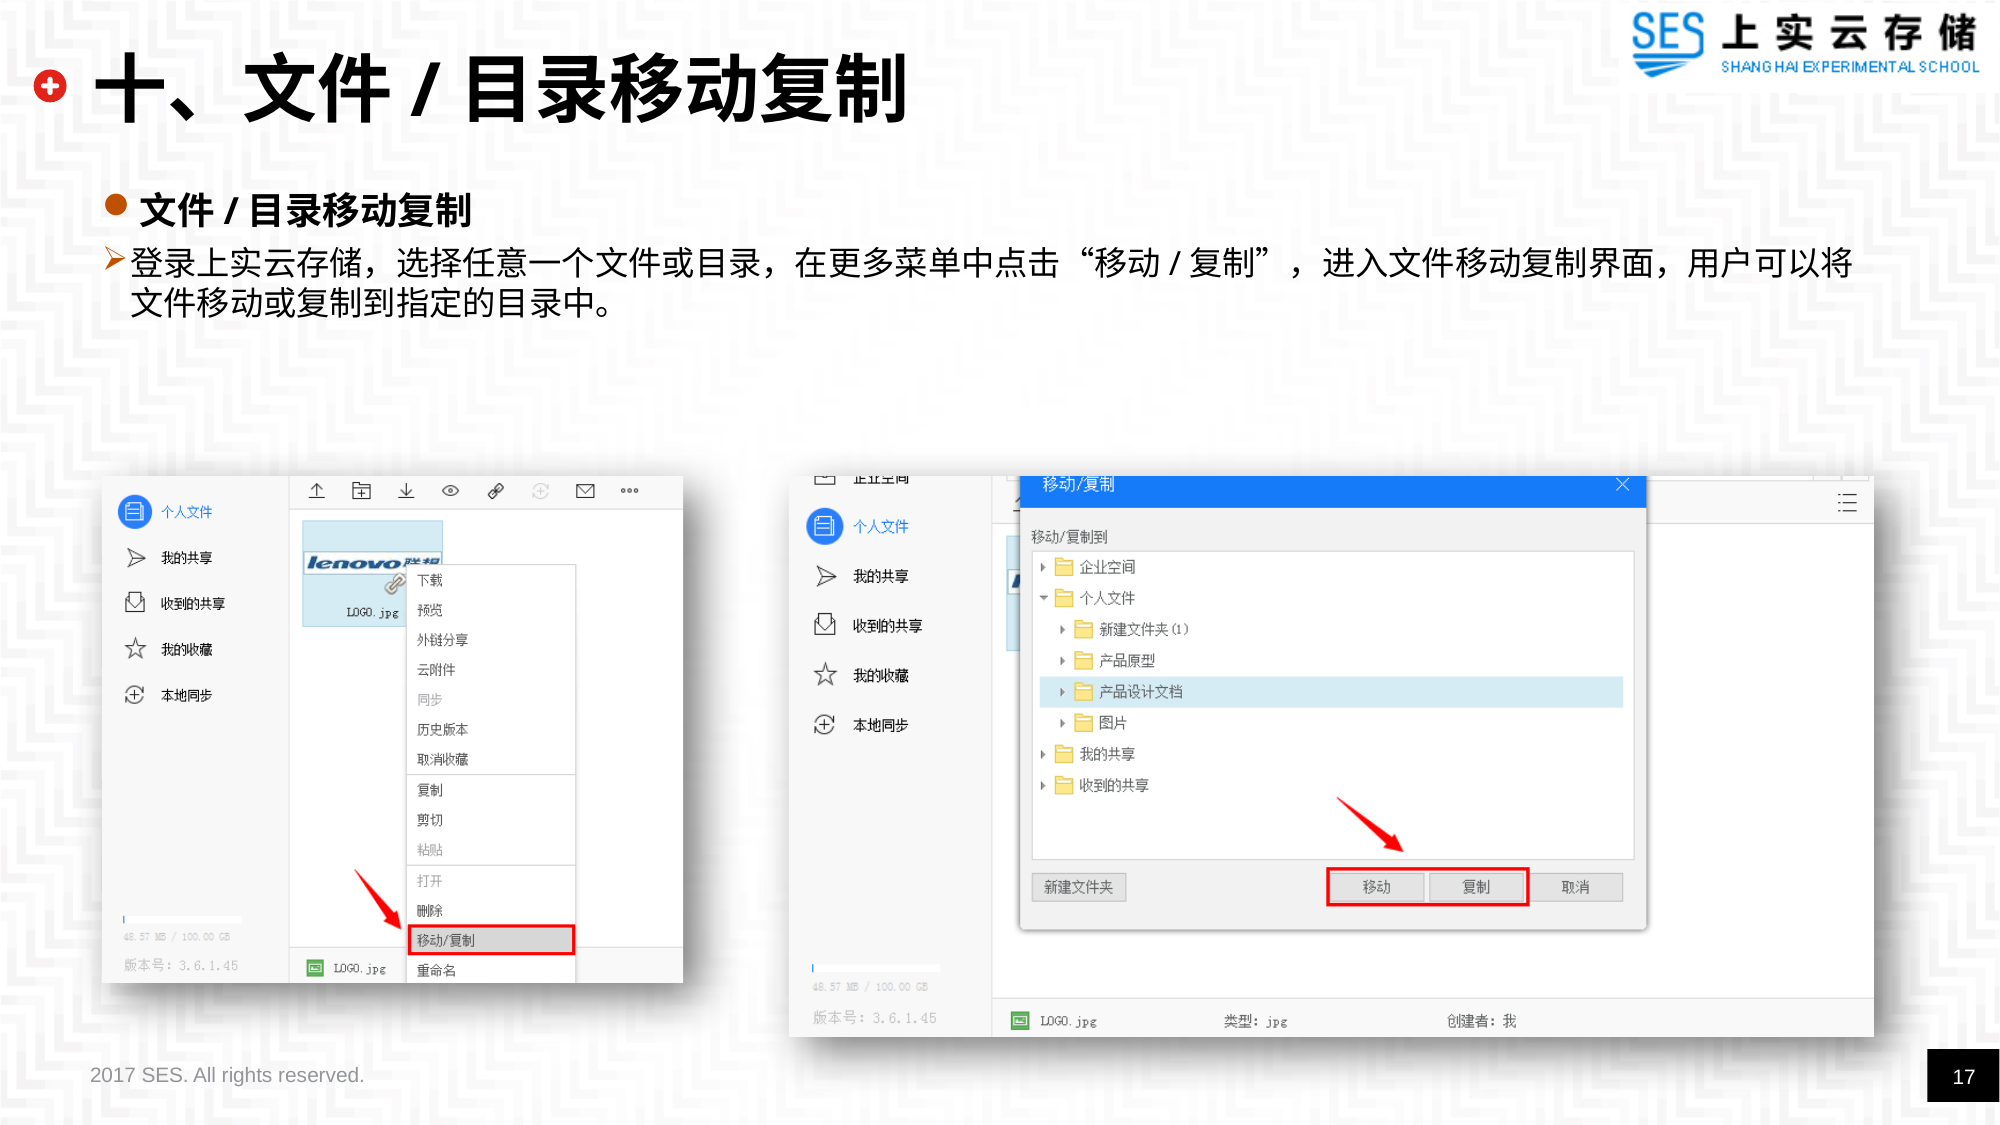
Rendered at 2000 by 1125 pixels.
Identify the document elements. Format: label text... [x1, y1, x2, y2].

picture [0, 0, 2000, 1125]
footer 2017 SES. All rights reserved. [90, 1061, 486, 1088]
text_box 十、文件/目录移动复制 [77, 33, 1642, 139]
list 文件/目录移动复制 登录上实云存储，选择任意一个文件或目录，在更多菜单中点击“移动/复制”，进入文件移动复制界面，用户可以将文件移动或复制到指定的目录中。 [102, 164, 1874, 434]
